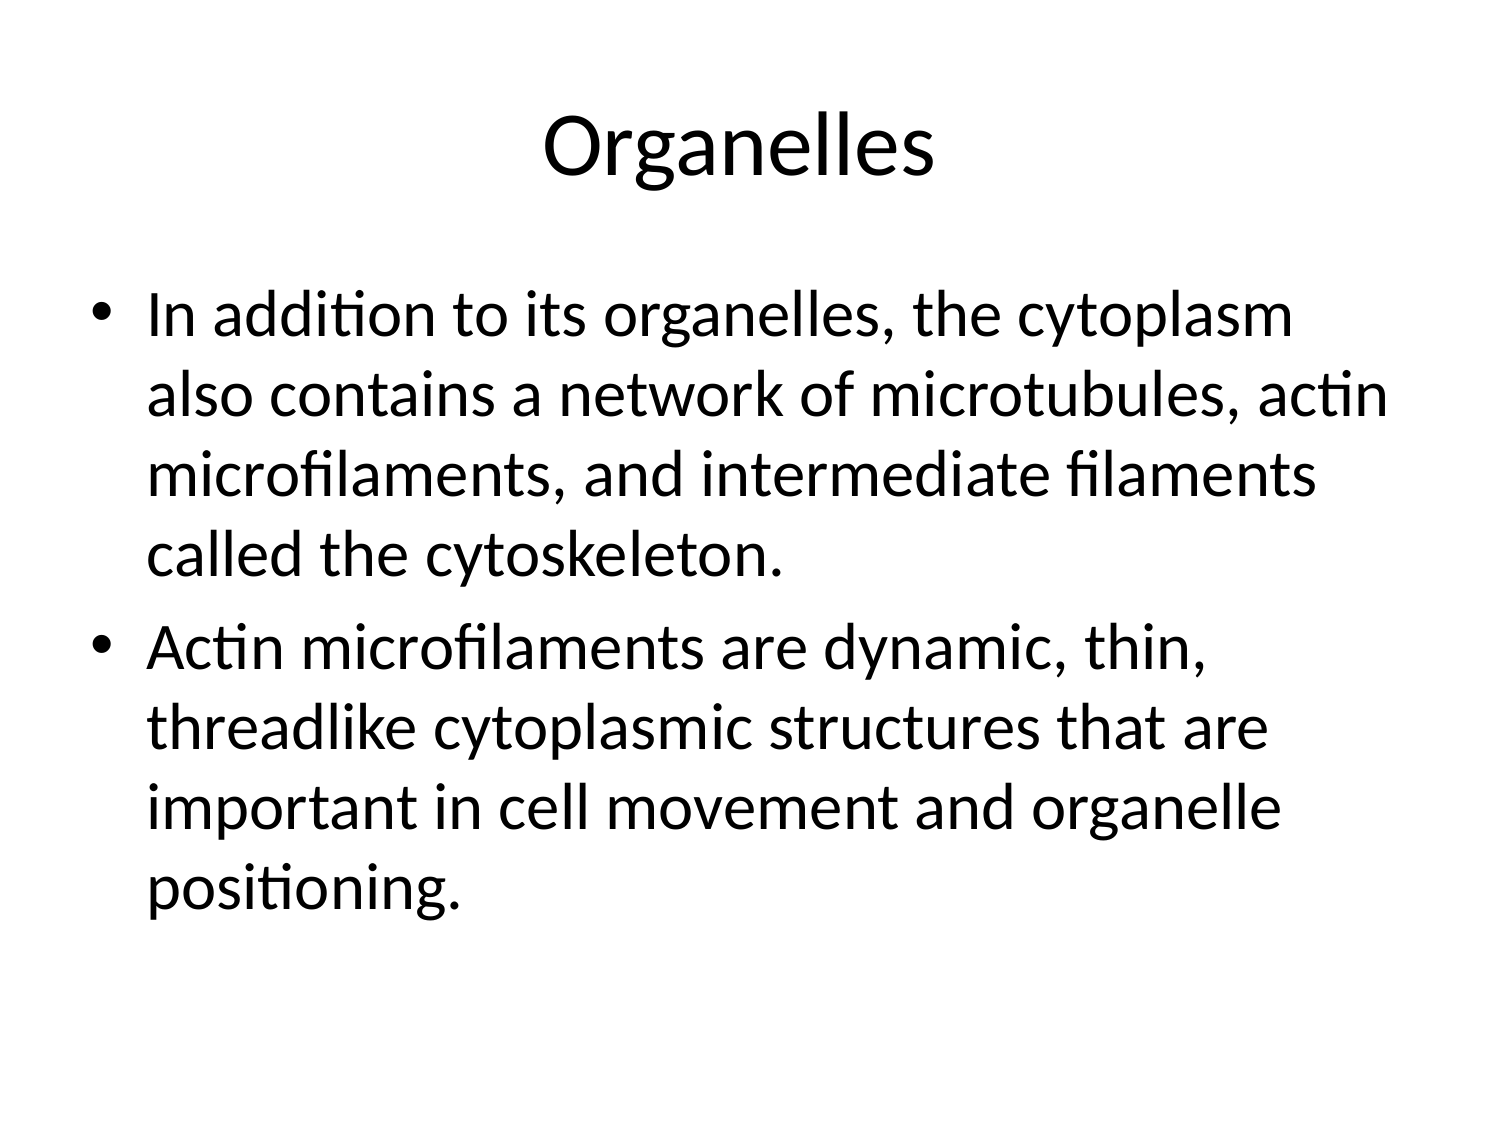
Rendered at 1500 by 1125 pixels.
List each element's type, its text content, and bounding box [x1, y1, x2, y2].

title Organelles [75, 45, 1425, 233]
list In addition to its organelles, the cytoplasm also contains a network of microtubules, actin microfilaments, and intermediate filaments called the cytoskeleton. Actin microfilaments are dynamic, thin, threadlike cytoplasmic structures that are important in cell movement and organelle positioning. [75, 262, 1425, 1005]
